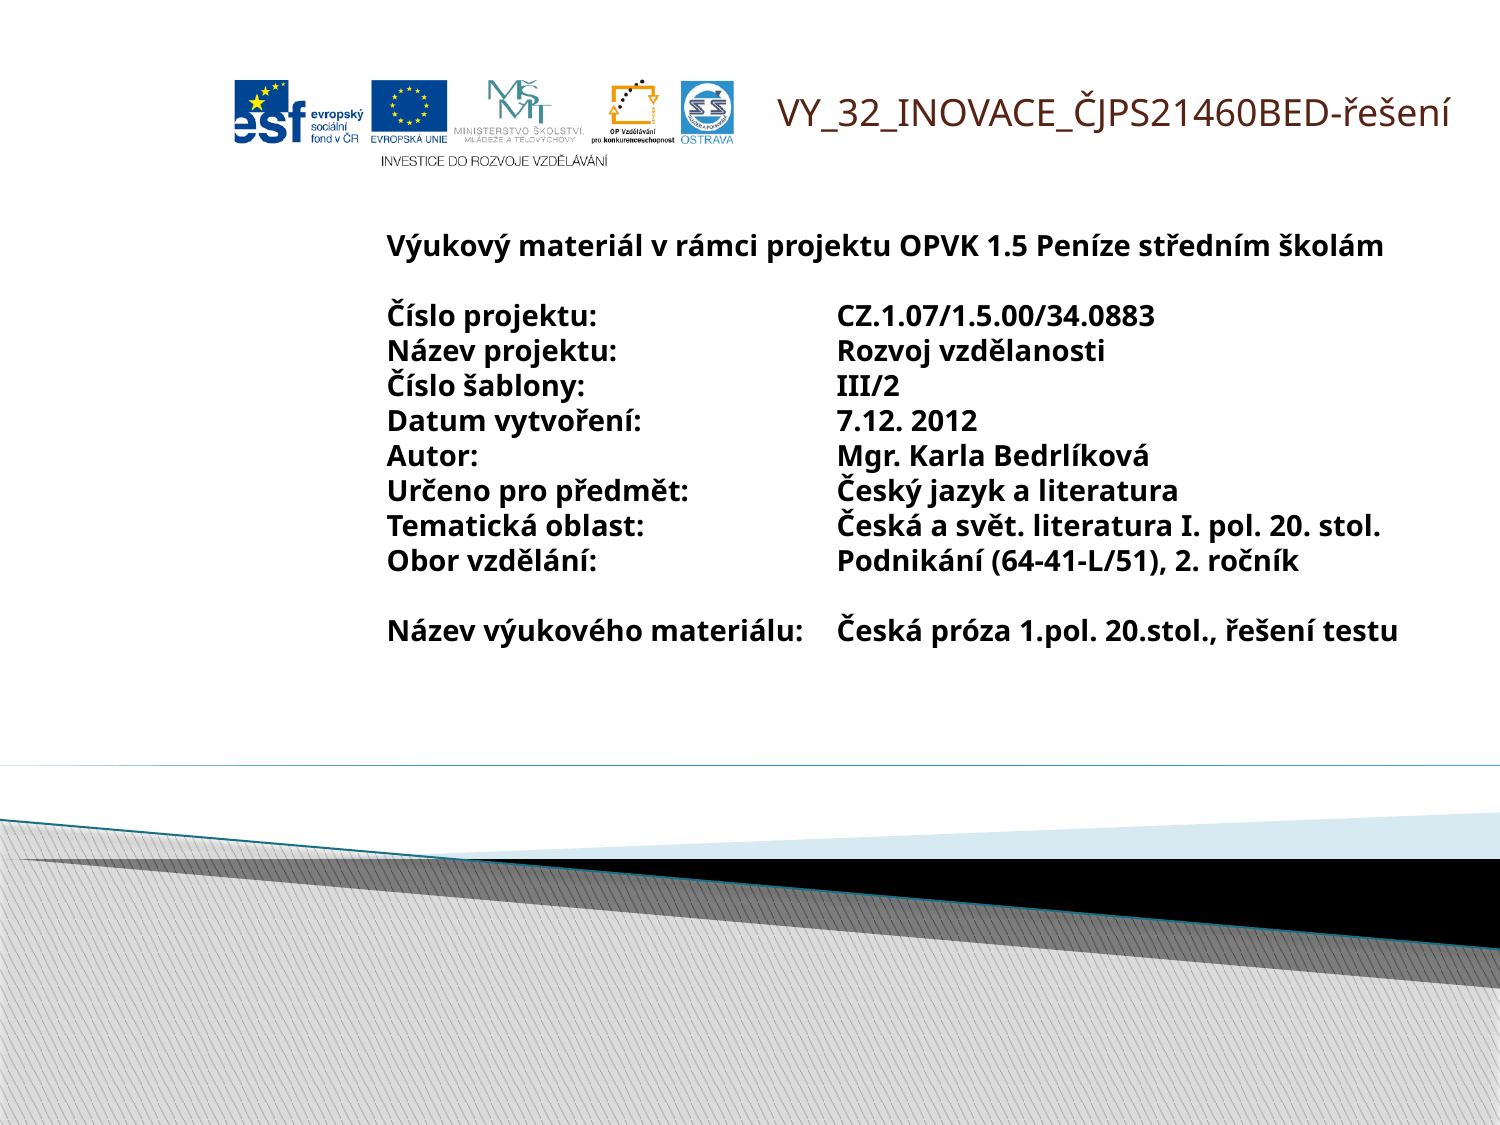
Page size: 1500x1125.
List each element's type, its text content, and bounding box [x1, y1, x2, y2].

picture [5, 859, 1500, 989]
text_box VY_32_INOVACE_ČJPS21460BED-řešení [762, 81, 1466, 142]
picture [229, 77, 739, 172]
text_box Výukový materiál v rámci projektu OPVK 1.5 Peníze středním školám Číslo projektu: CZ.1.07/1.5.00/34.0883 Název projektu: Rozvoj vzdělanosti Číslo šablony: III/2 Datum vytvoření: 7.12. 2012 Autor: Mgr. Karla Bedrlíková Určeno pro předmět: Český jazyk a literatura Tematická oblast: Česká a svět. literatura I. pol. 20. stol. Obor vzdělání: Podnikání (64-41-L/51), 2. ročník Název výukového materiálu: Česká próza 1.pol. 20.stol., řešení testu [371, 219, 1459, 725]
